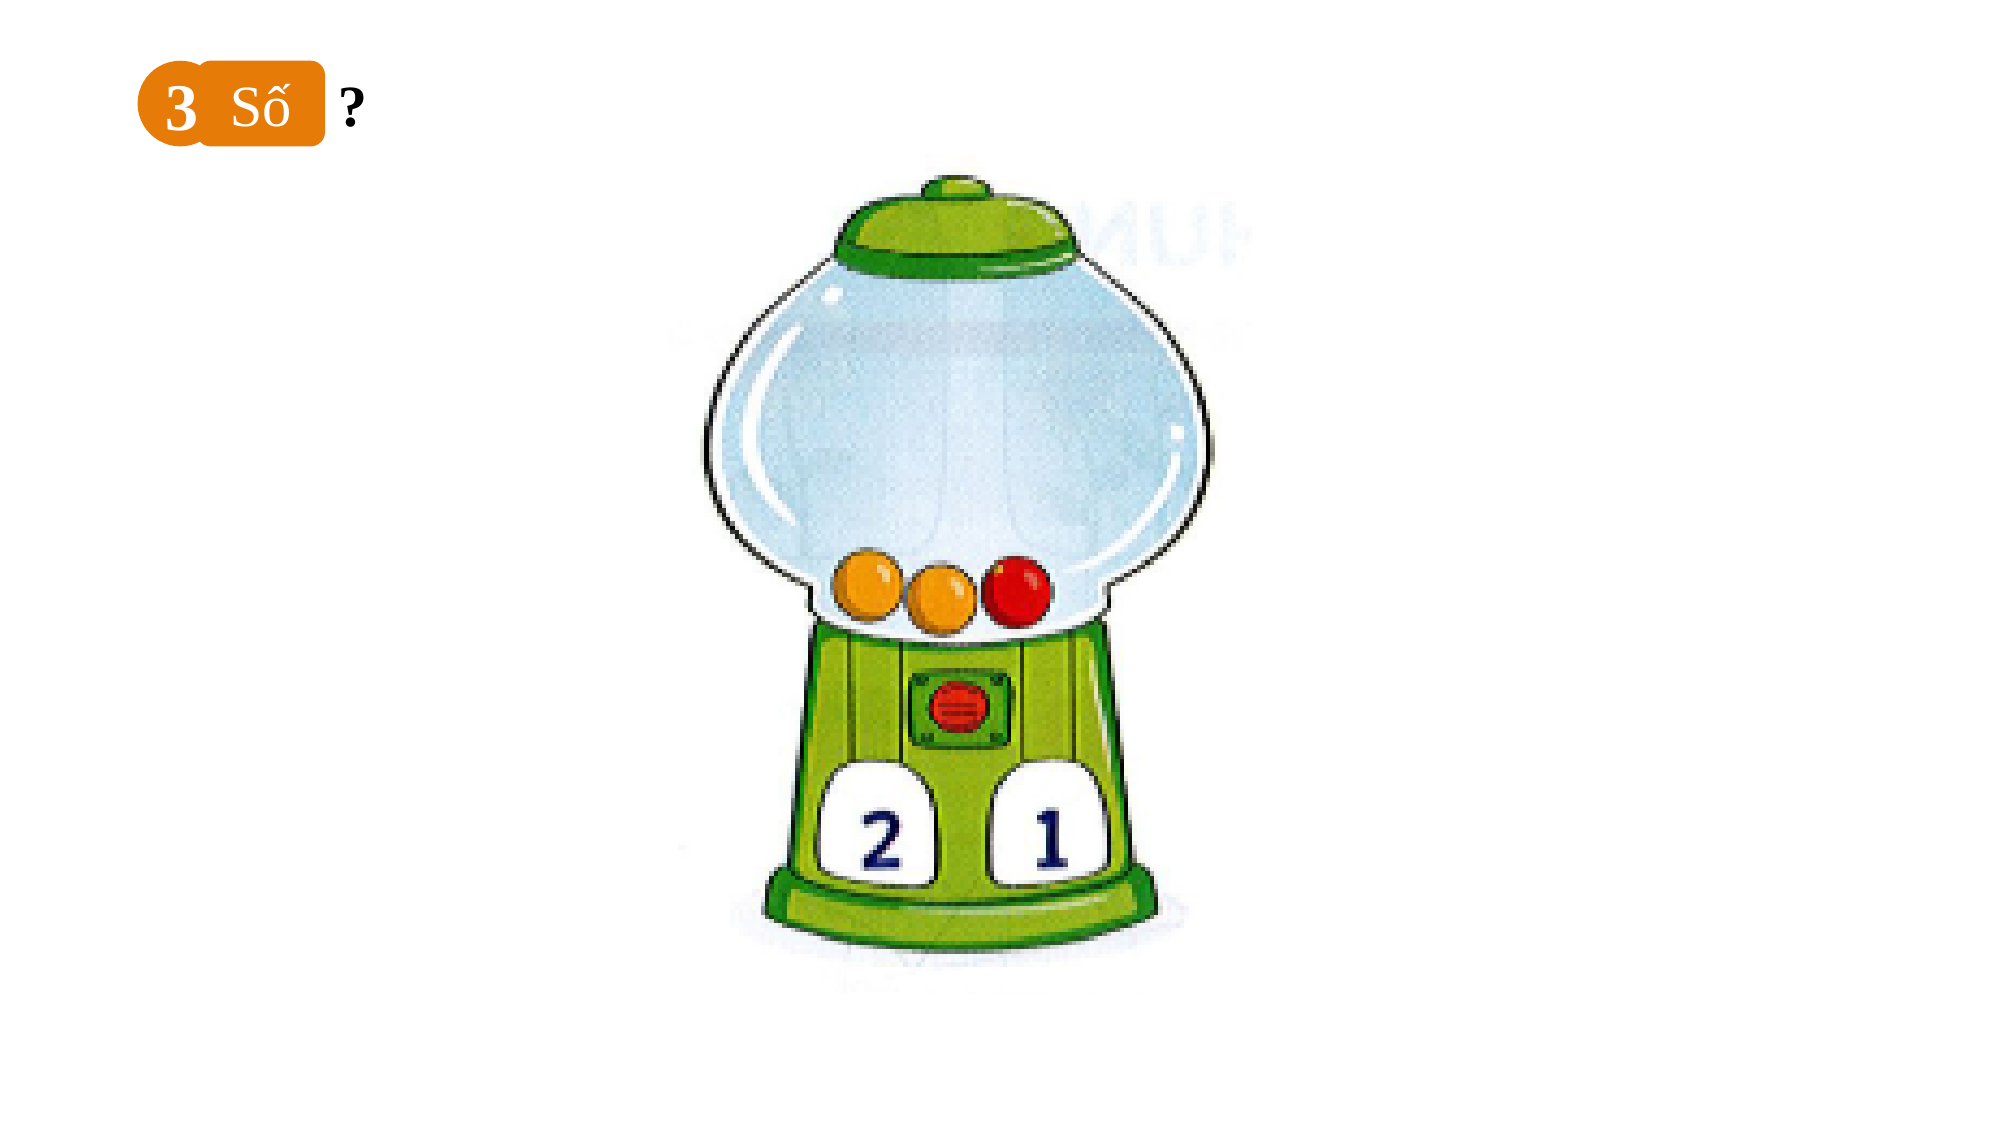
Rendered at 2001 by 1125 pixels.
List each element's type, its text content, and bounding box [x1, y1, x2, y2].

text_box 3 [136, 59, 196, 148]
picture [666, 150, 1253, 995]
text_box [196, 60, 395, 147]
